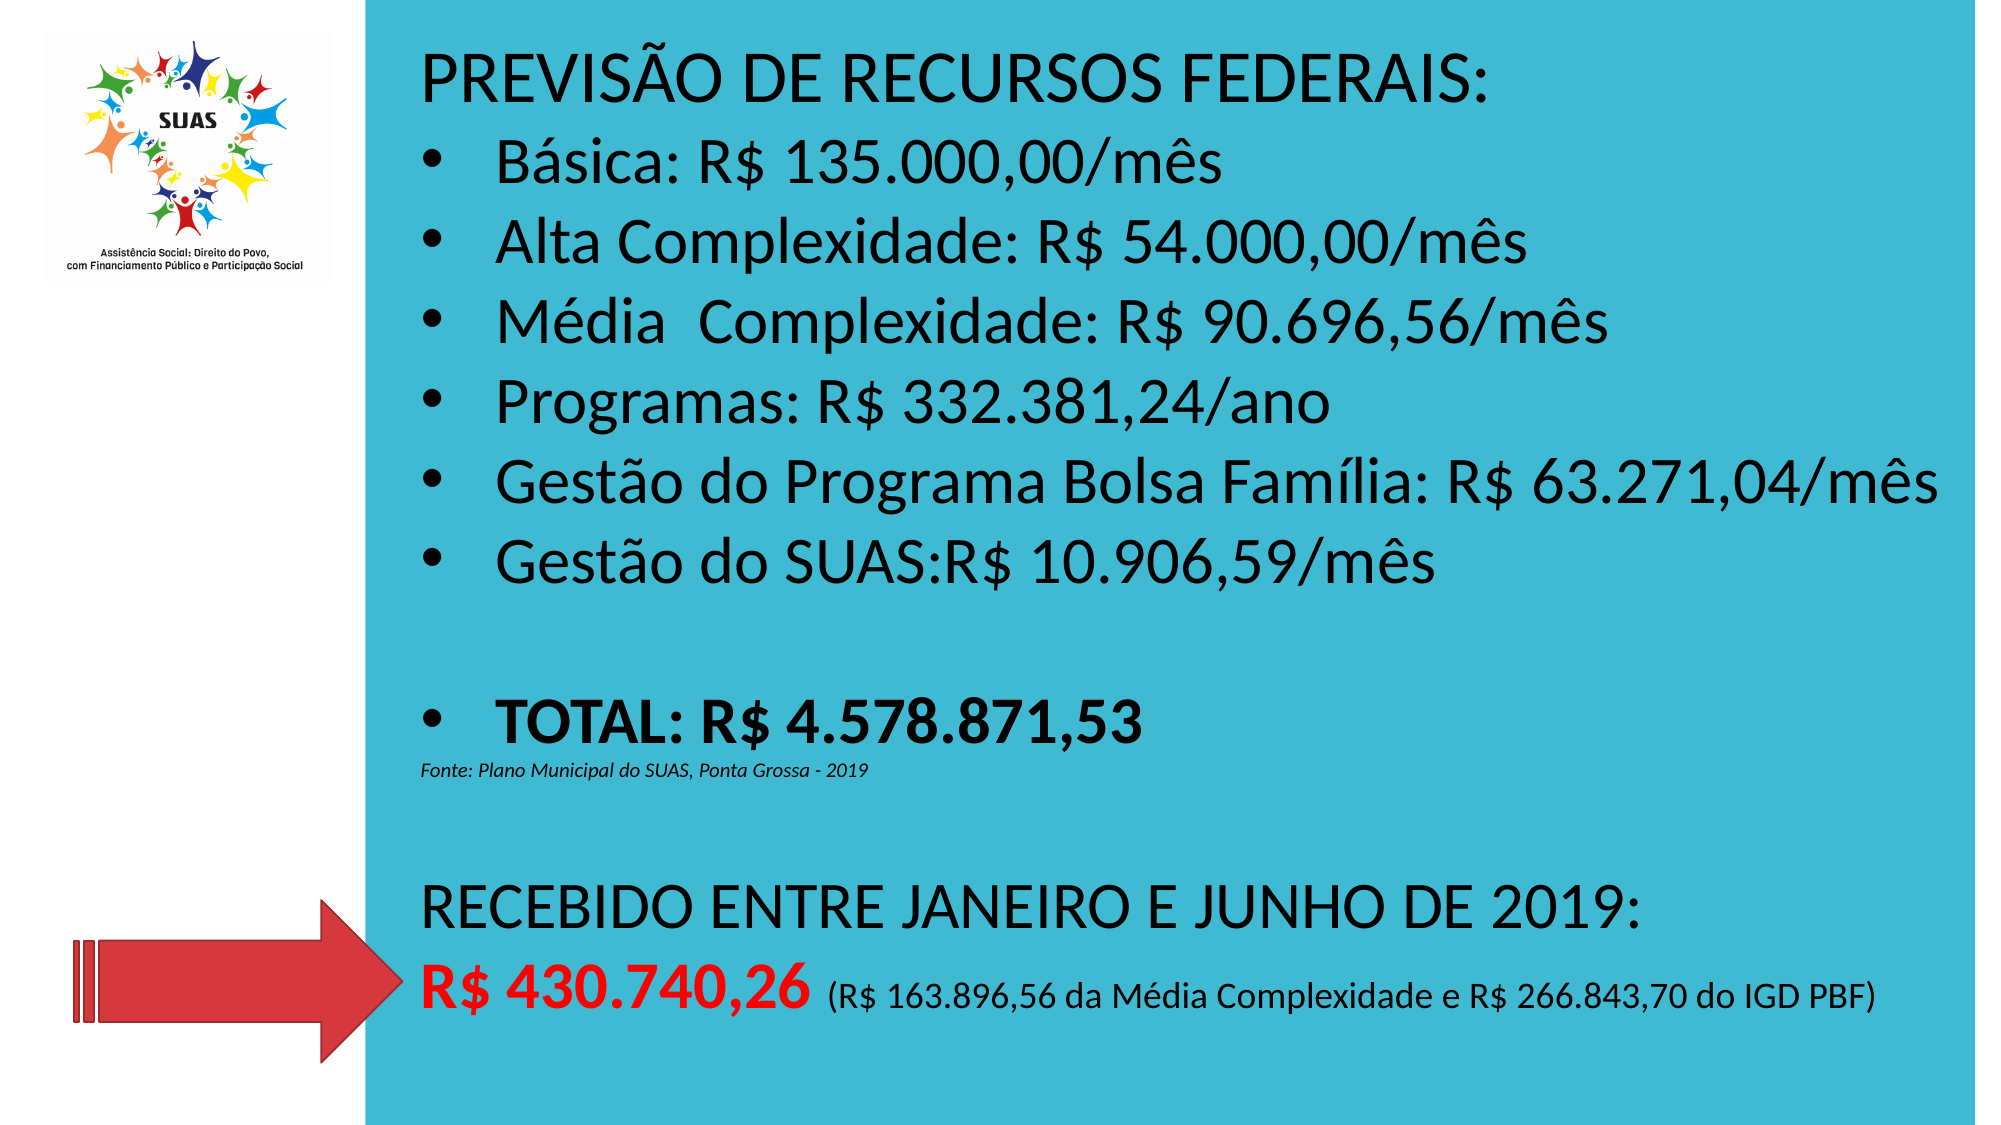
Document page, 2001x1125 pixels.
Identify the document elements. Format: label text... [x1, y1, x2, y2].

text_box [83, 940, 95, 1023]
text_box PREVISÃO DE RECURSOS FEDERAIS: Básica: R$ 135.000,00/mês Alta Complexidade: R$ 54.000,00/mês Média Complexidade: R$ 90.696,56/mês Programas: R$ 332.381,24/ano Gestão do Programa Bolsa Família: R$ 63.271,04/mês Gestão do SUAS:R$ 10.906,59/mês TOTAL: R$ 4.578.871,53 Fonte: Plano Municipal do SUAS, Ponta Grossa - 2019 RECEBIDO ENTRE JANEIRO E JUNHO DE 2019: R$ 430.740,26 (R$ 163.896,56 da Média Complexidade e R$ 266.843,70 do IGD PBF) [405, 19, 1974, 1029]
picture [45, 31, 331, 283]
text_box [73, 940, 80, 1023]
text_box [98, 899, 404, 1064]
